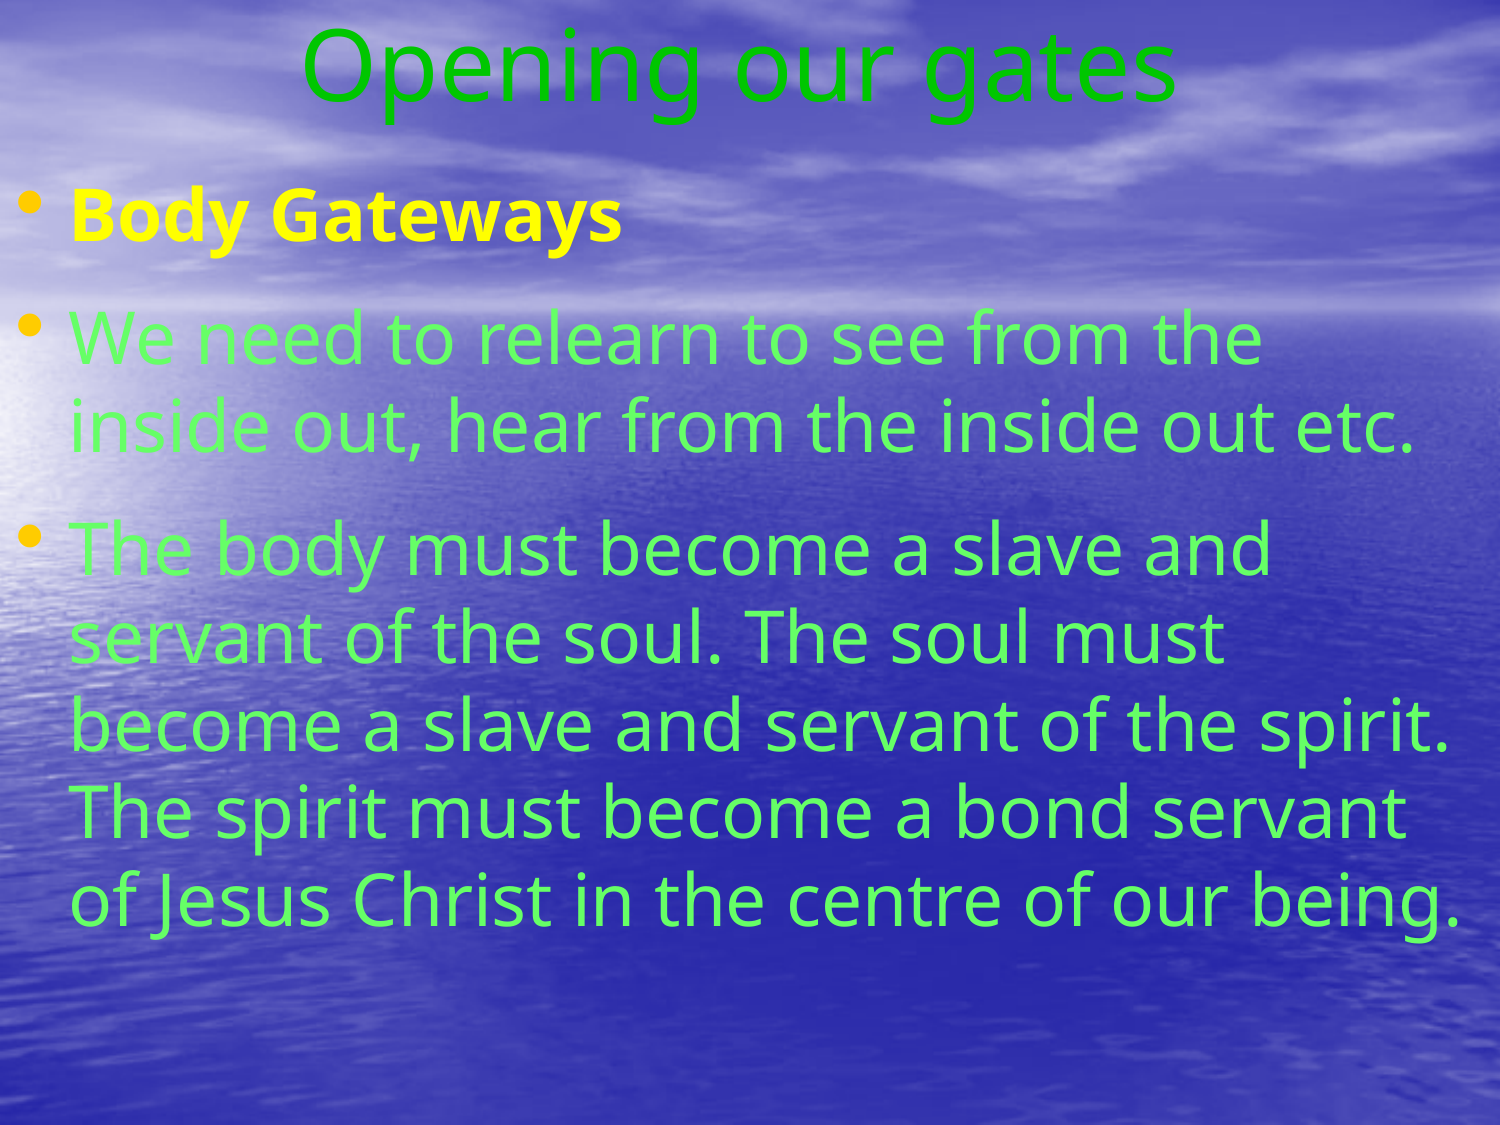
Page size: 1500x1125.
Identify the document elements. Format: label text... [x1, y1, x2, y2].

list Body Gateways We need to relearn to see from the inside out, hear from the inside out etc. The body must become a slave and servant of the soul. The soul must become a slave and servant of the spirit. The spirit must become a bond servant of Jesus Christ in the centre of our being. [0, 160, 1500, 1094]
title Opening our gates [64, 1, 1415, 143]
